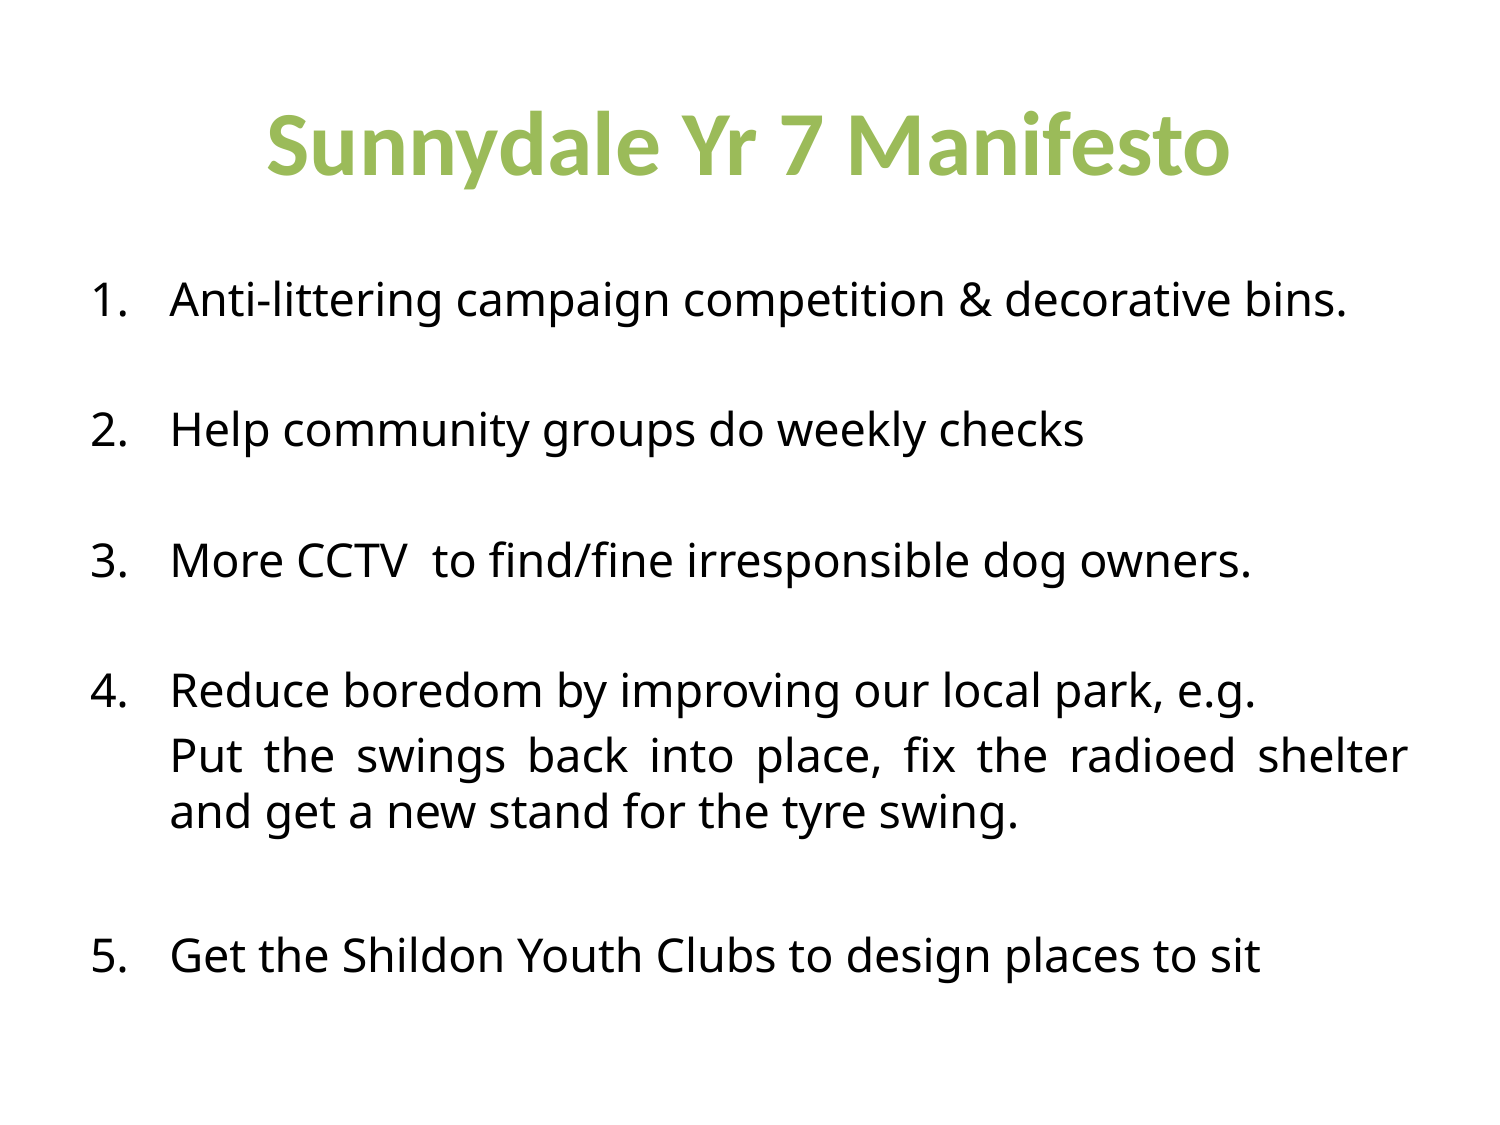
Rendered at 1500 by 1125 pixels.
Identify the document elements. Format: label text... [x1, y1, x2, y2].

title Sunnydale Yr 7 Manifesto [74, 44, 1426, 233]
list Anti-littering campaign competition & decorative bins. Help community groups do weekly checks More CCTV to find/fine irresponsible dog owners. 4. Reduce boredom by improving our local park, e.g. Put the swings back into place, fix the radioed shelter and get a new stand for the tyre swing. 5. Get the Shildon Youth Clubs to design places to sit [74, 262, 1426, 1006]
